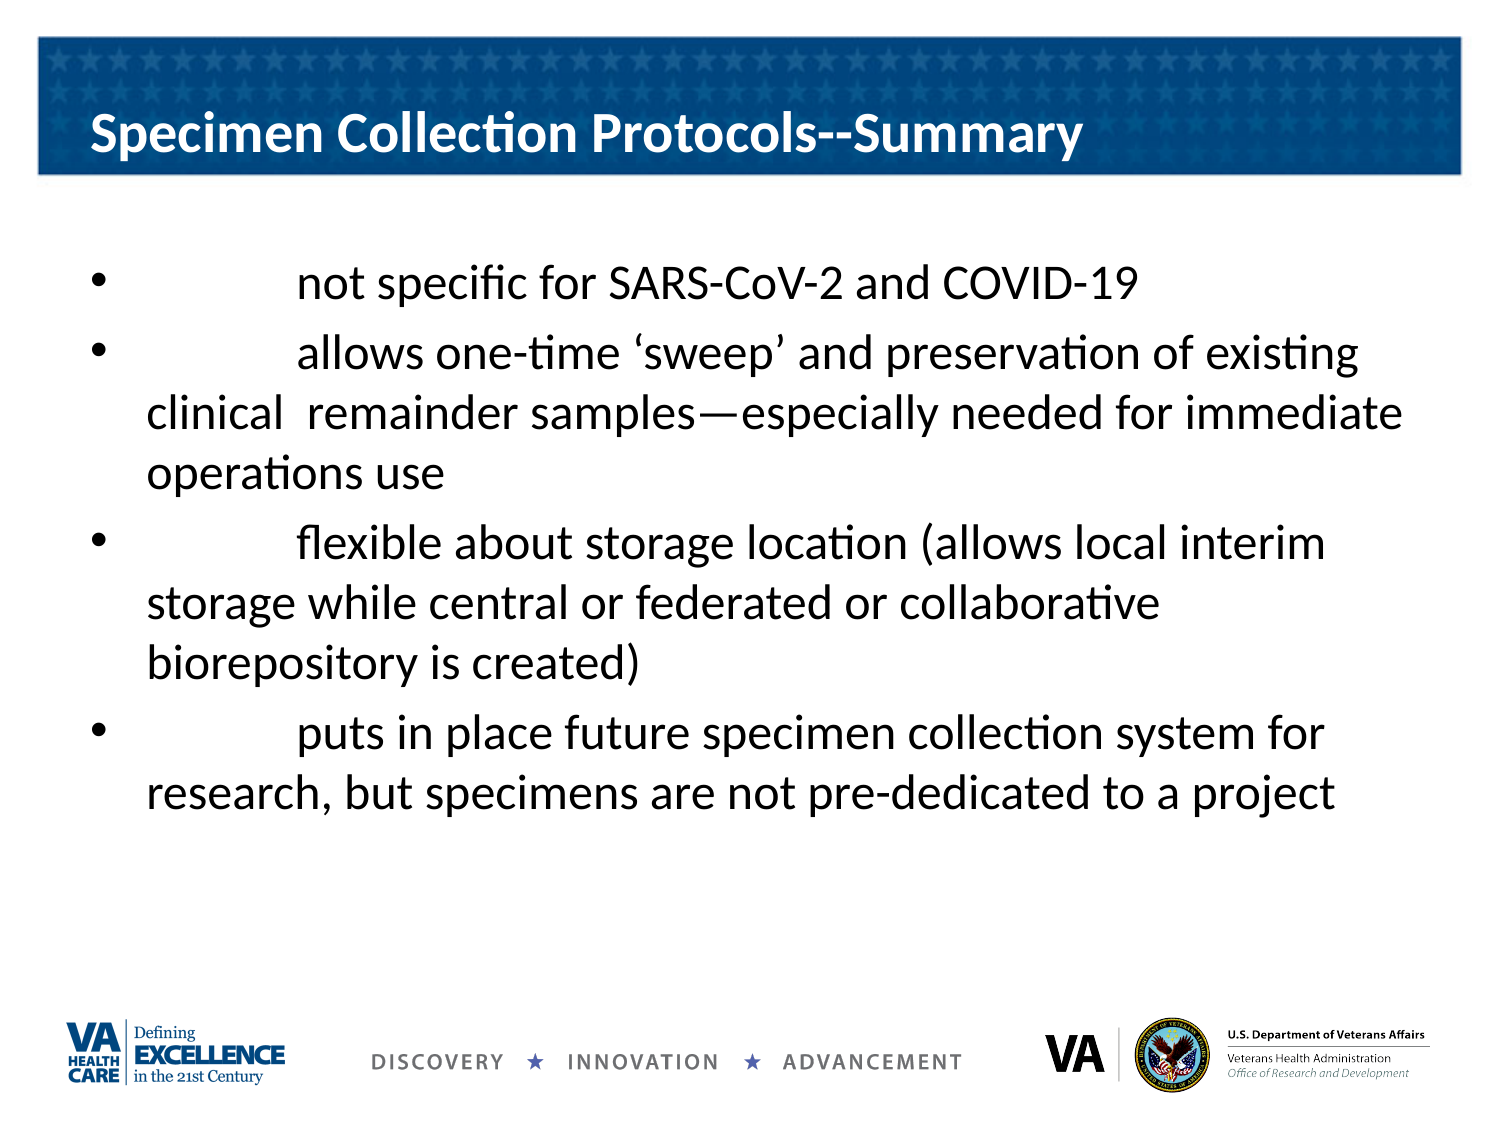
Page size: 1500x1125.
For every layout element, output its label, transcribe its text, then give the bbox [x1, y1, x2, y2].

list not specific for SARS-CoV-2 and COVID-19 allows one-time ‘sweep’ and preservation of existing clinical remainder samples—especially needed for immediate operations use flexible about storage location (allows local interim storage while central or federated or collaborative biorepository is created) puts in place future specimen collection system for research, but specimens are not pre-dedicated to a project [75, 172, 1425, 997]
picture [59, 1014, 285, 1092]
picture [0, 0, 1500, 195]
title Specimen Collection Protocols--Summary [75, 45, 1425, 172]
picture [1045, 1014, 1430, 1095]
picture [362, 1044, 971, 1078]
